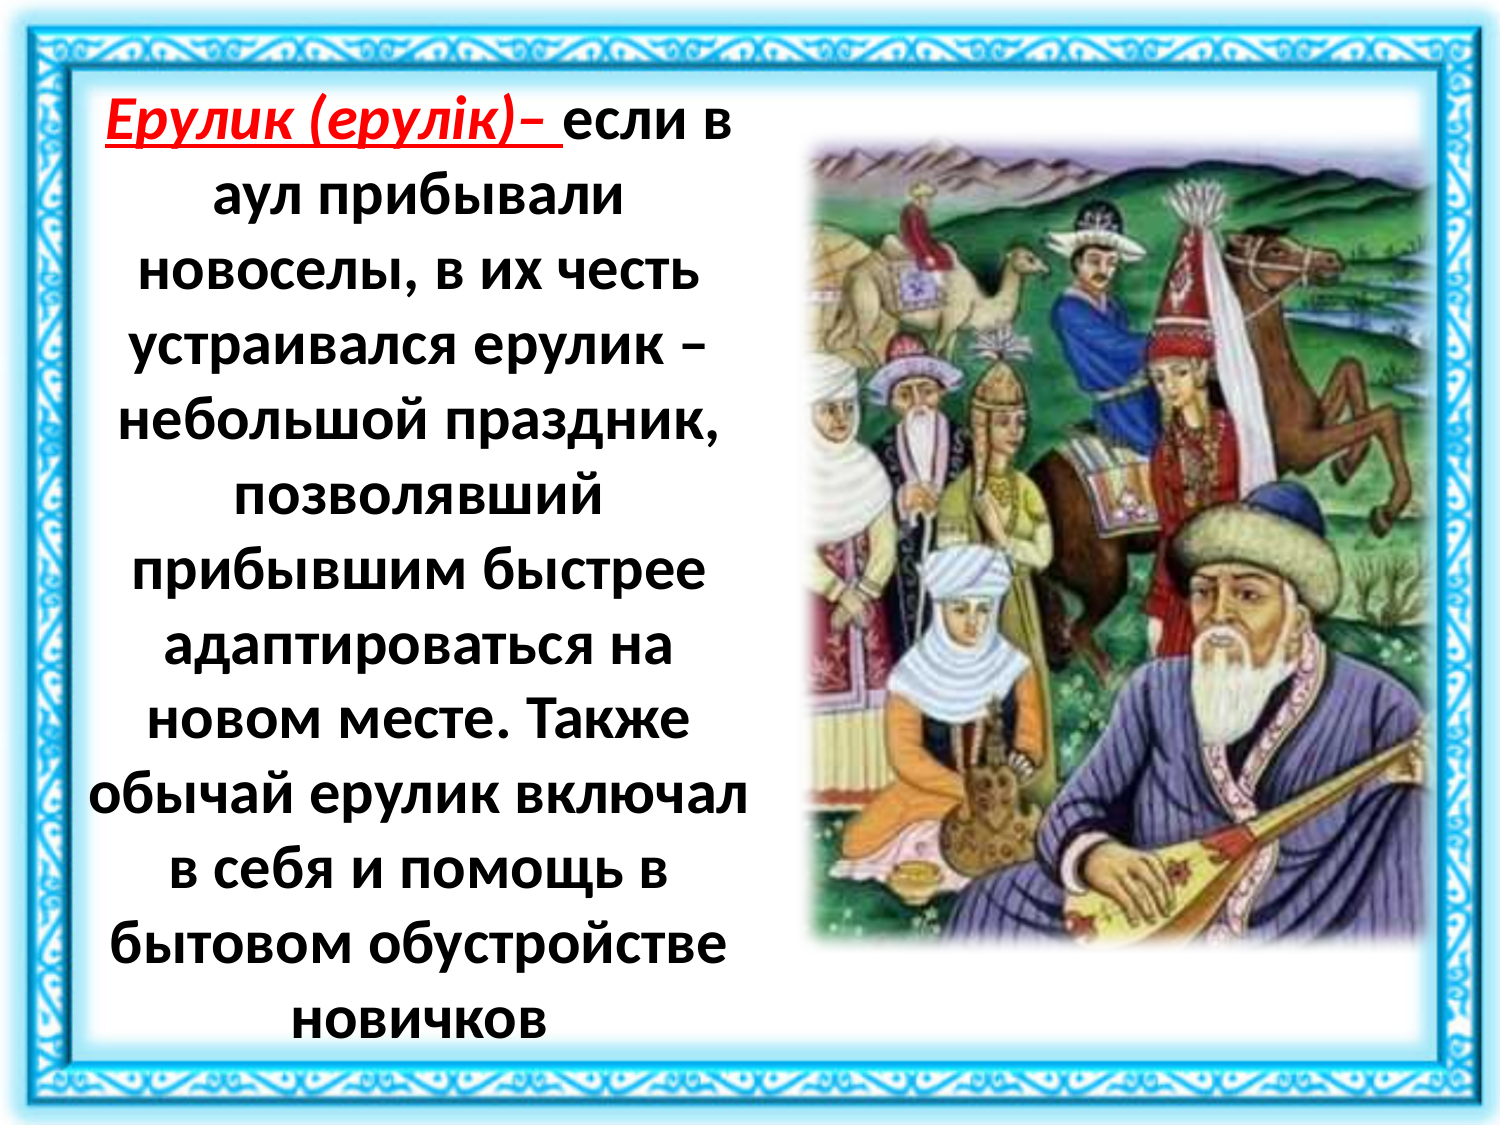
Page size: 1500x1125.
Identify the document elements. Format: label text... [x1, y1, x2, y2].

title Ерулик (ерулік)– если в аул прибывали новоселы, в их честь устраивался ерулик – небольшой праздник, позволявший прибывшим быстрее адаптироваться на новом месте. Также обычай ерулик включал в себя и помощь в бытовом обустройстве новичков [64, 78, 774, 1125]
picture [0, 0, 1500, 1125]
